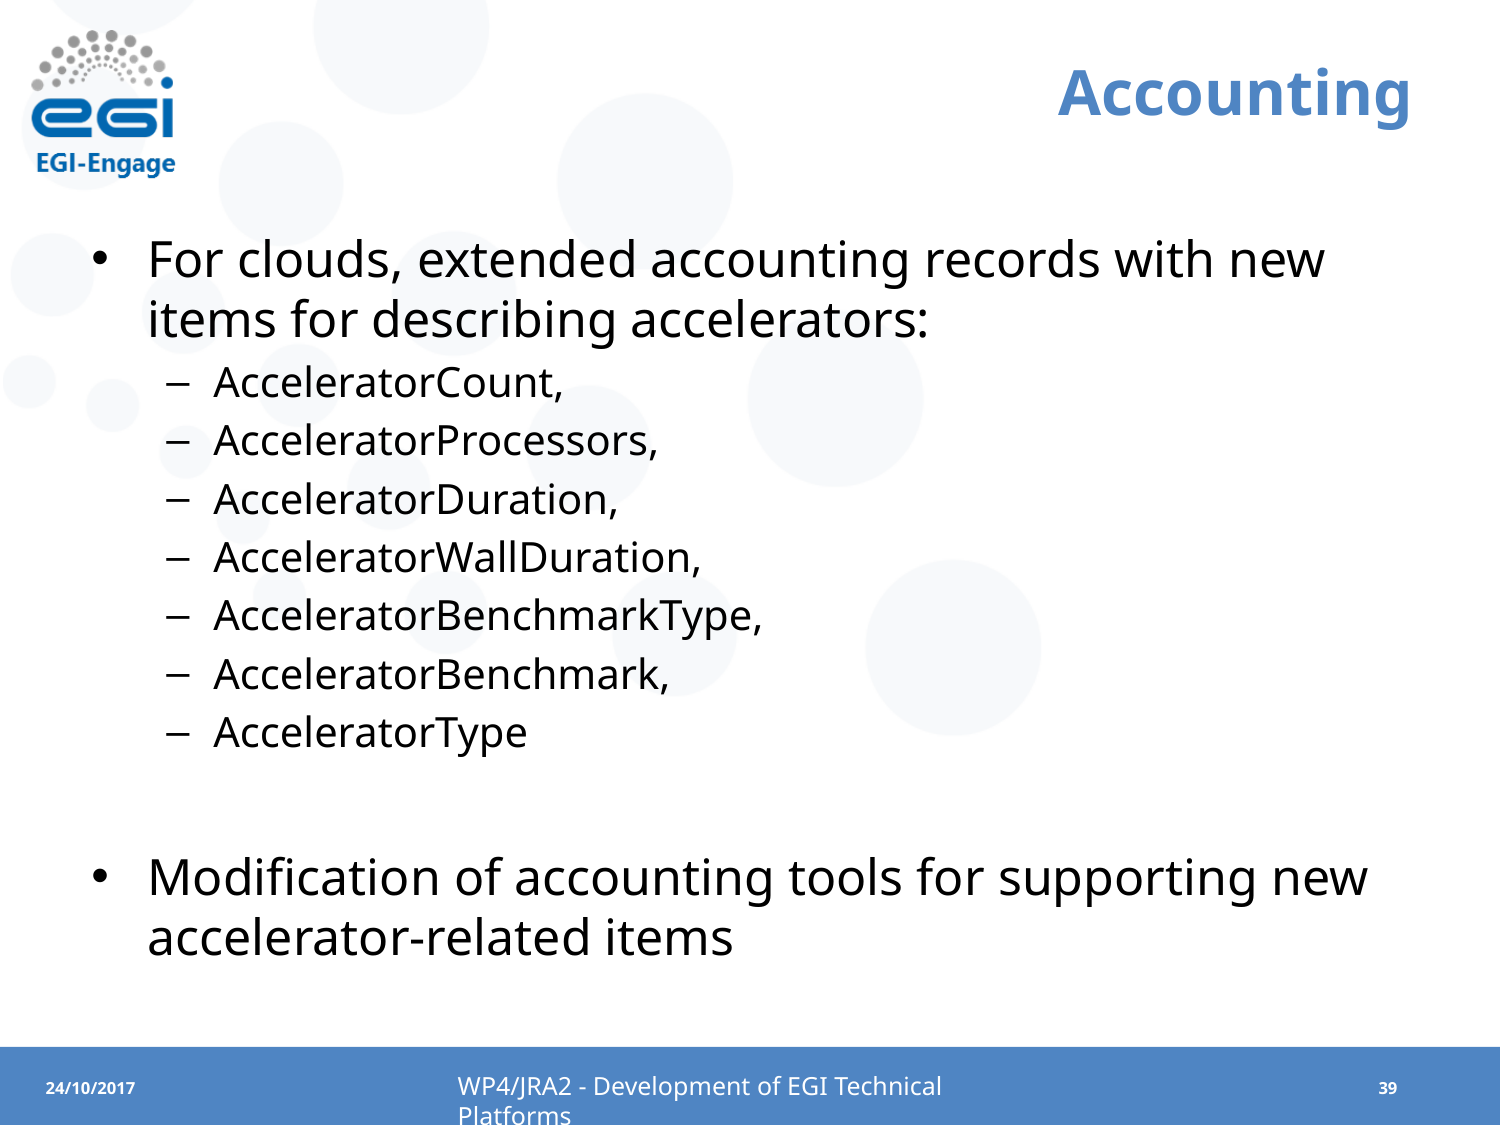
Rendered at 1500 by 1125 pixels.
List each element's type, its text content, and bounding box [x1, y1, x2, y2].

list For clouds, extended accounting records with new items for describing accelerators: AcceleratorCount, AcceleratorProcessors, AcceleratorDuration, AcceleratorWallDuration, AcceleratorBenchmarkType, AcceleratorBenchmark, AcceleratorType Modification of accounting tools for supporting new accelerator-related items [76, 220, 1459, 1005]
picture [3, 0, 1076, 772]
title Accounting [78, 0, 1429, 185]
